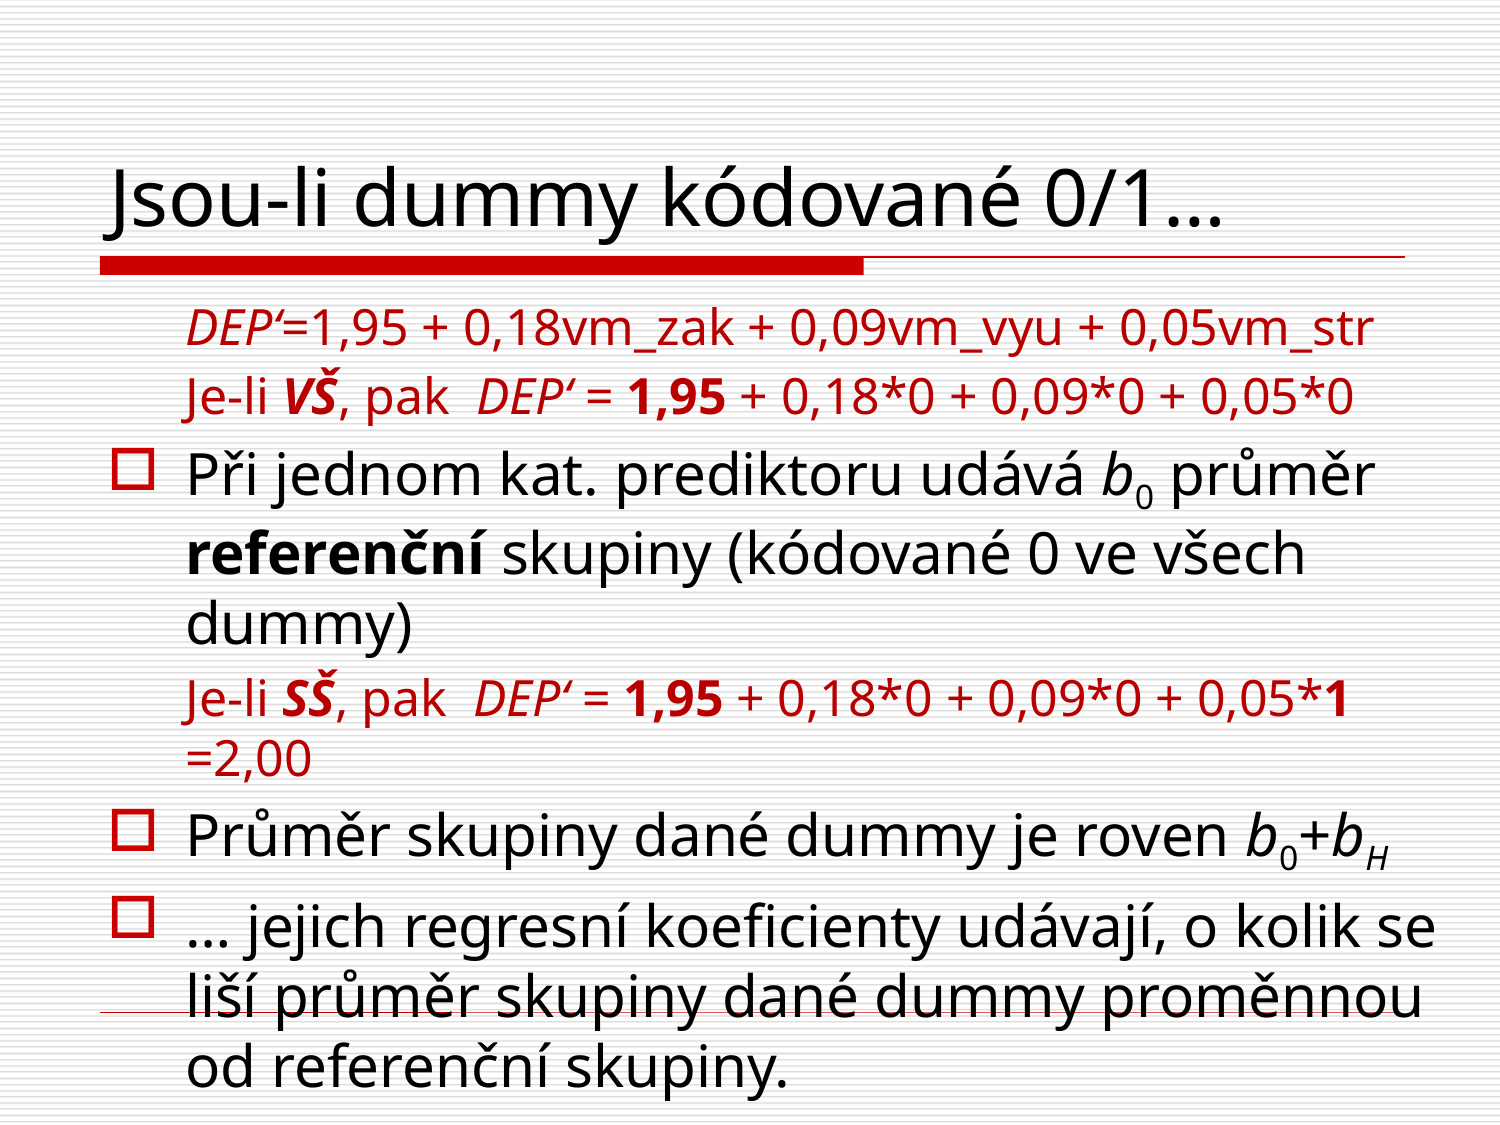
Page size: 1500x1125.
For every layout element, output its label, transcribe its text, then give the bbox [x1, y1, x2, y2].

title Jsou-li dummy kódované 0/1… [94, 50, 1407, 250]
list DEP‘=1,95 + 0,18vm_zak + 0,09vm_vyu + 0,05vm_str Je-li VŠ, pak DEP‘ = 1,95 + 0,18*0 + 0,09*0 + 0,05*0 Při jednom kat. prediktoru udává b0 průměr referenční skupiny (kódované 0 ve všech dummy) Je-li SŠ, pak DEP‘ = 1,95 + 0,18*0 + 0,09*0 + 0,05*1 =2,00 Průměr skupiny dané dummy je roven b0+bH … jejich regresní koeficienty udávají, o kolik se liší průměr skupiny dané dummy proměnnou od referenční skupiny. [92, 287, 1500, 988]
picture [0, 0, 1500, 1125]
